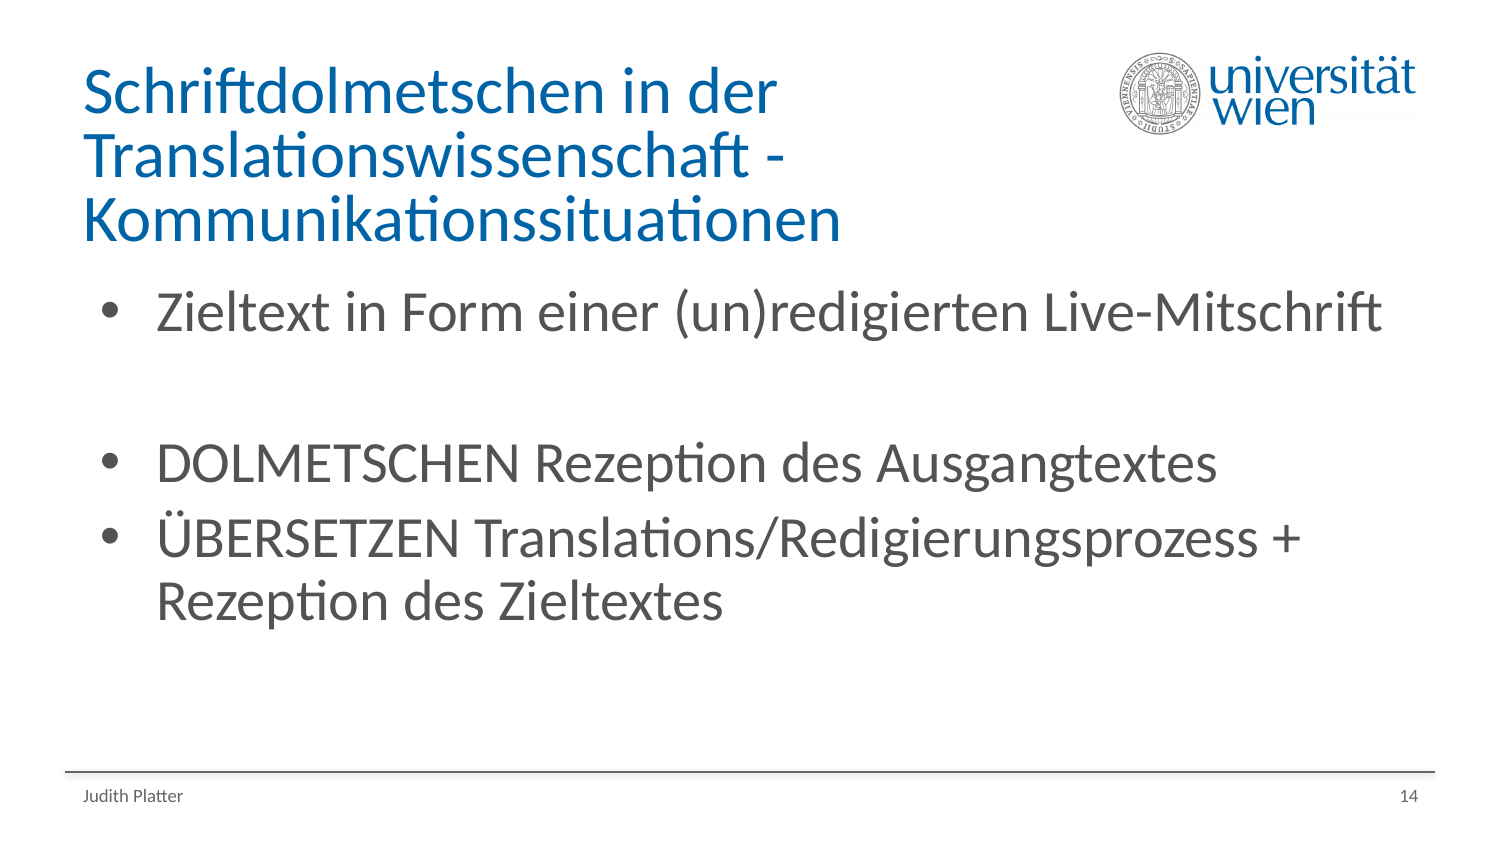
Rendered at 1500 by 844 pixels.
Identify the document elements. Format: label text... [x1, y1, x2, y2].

slide_number 14 [1081, 772, 1432, 818]
footer Judith Platter [68, 772, 544, 818]
title Schriftdolmetschen in der Translationswissenschaft - Kommunikationssituationen [68, 55, 1093, 190]
picture [1119, 52, 1416, 135]
list Zieltext in Form einer (un)redigierten Live-Mitschrift DOLMETSCHEN Rezeption des Ausgangtextes ÜBERSETZEN Translations/Redigierungsprozess + Rezeption des Zieltextes [87, 140, 1431, 757]
